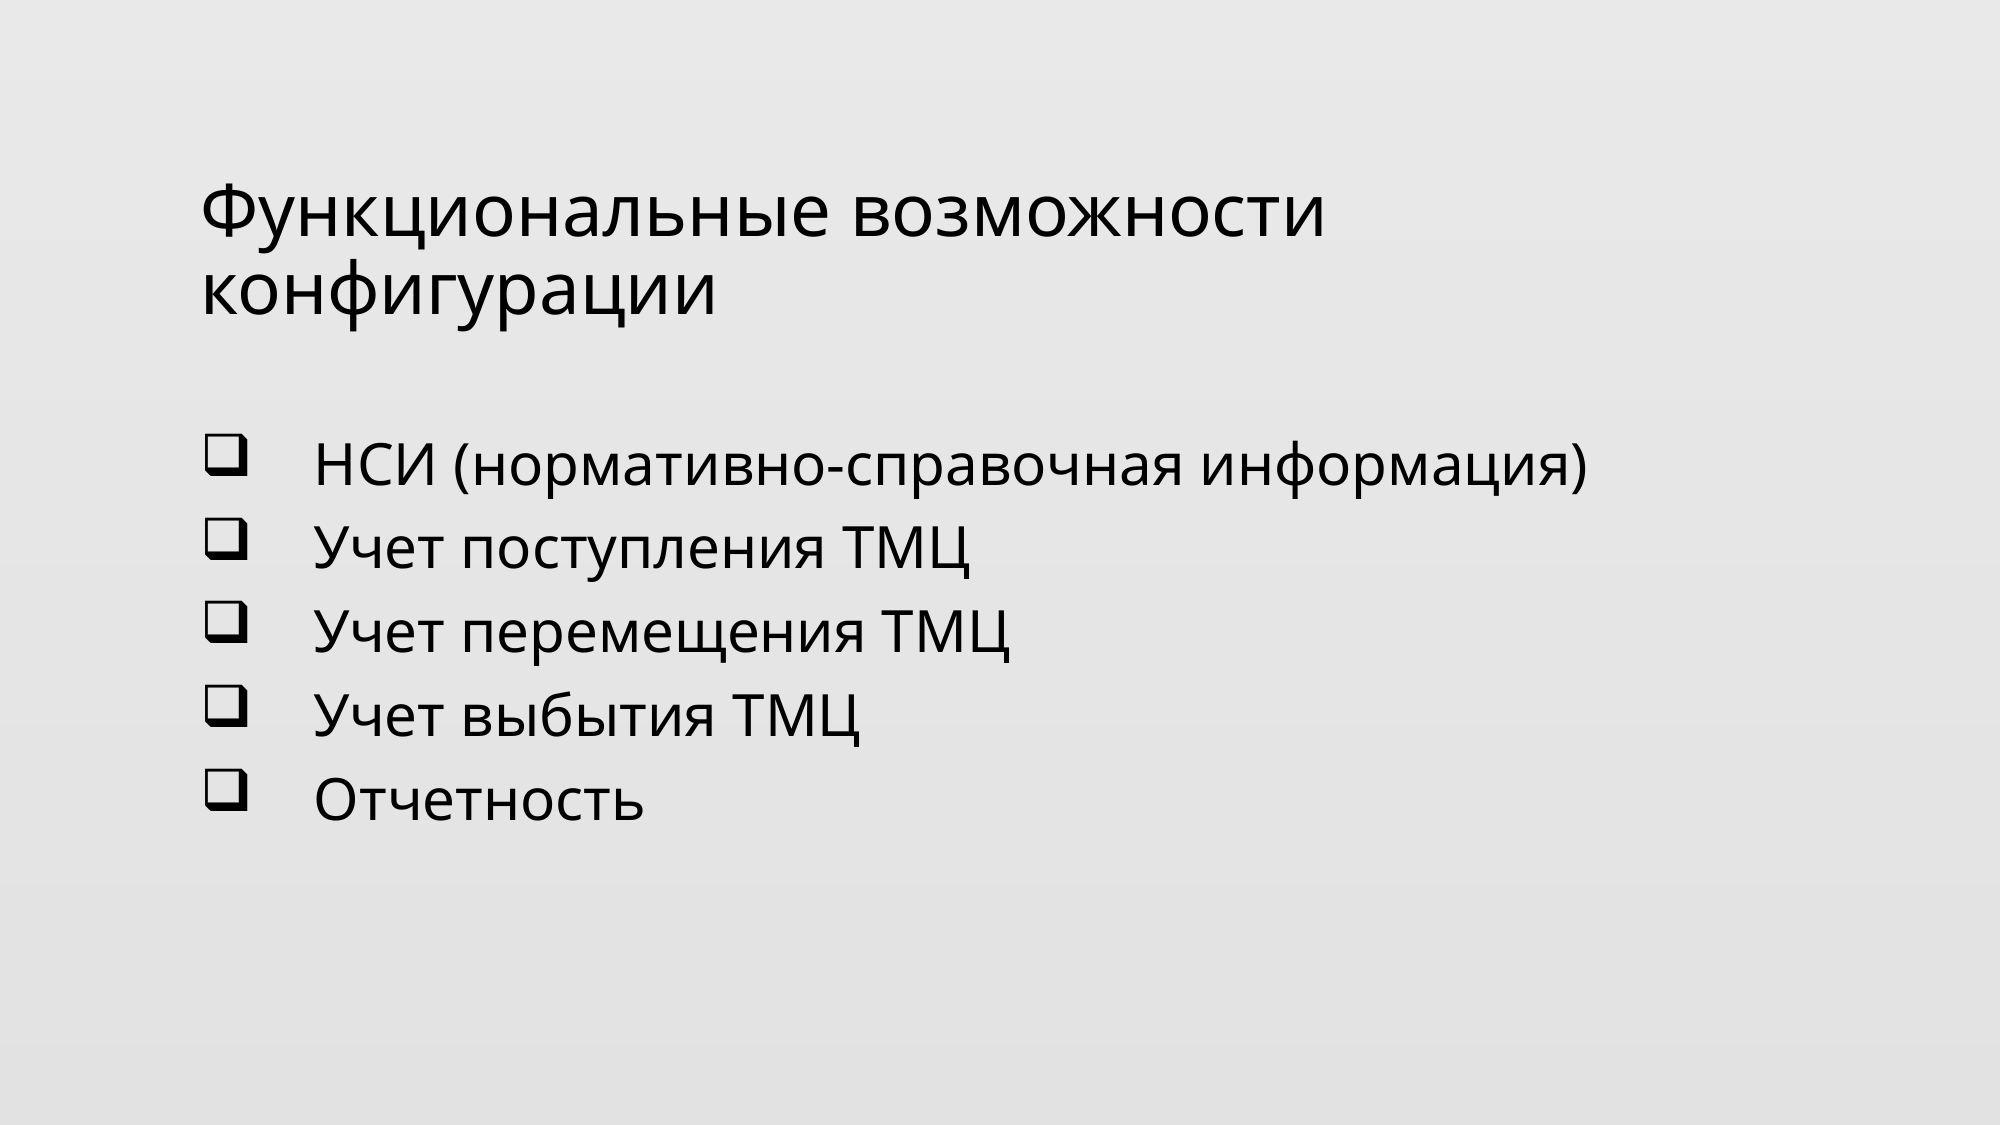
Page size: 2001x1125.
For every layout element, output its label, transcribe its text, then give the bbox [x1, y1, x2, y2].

title Функциональные возможности конфигурации [185, 166, 1761, 339]
list НСИ (нормативно-справочная информация) Учет поступления ТМЦ Учет перемещения ТМЦ Учет выбытия ТМЦ Отчетность [185, 427, 1863, 1014]
